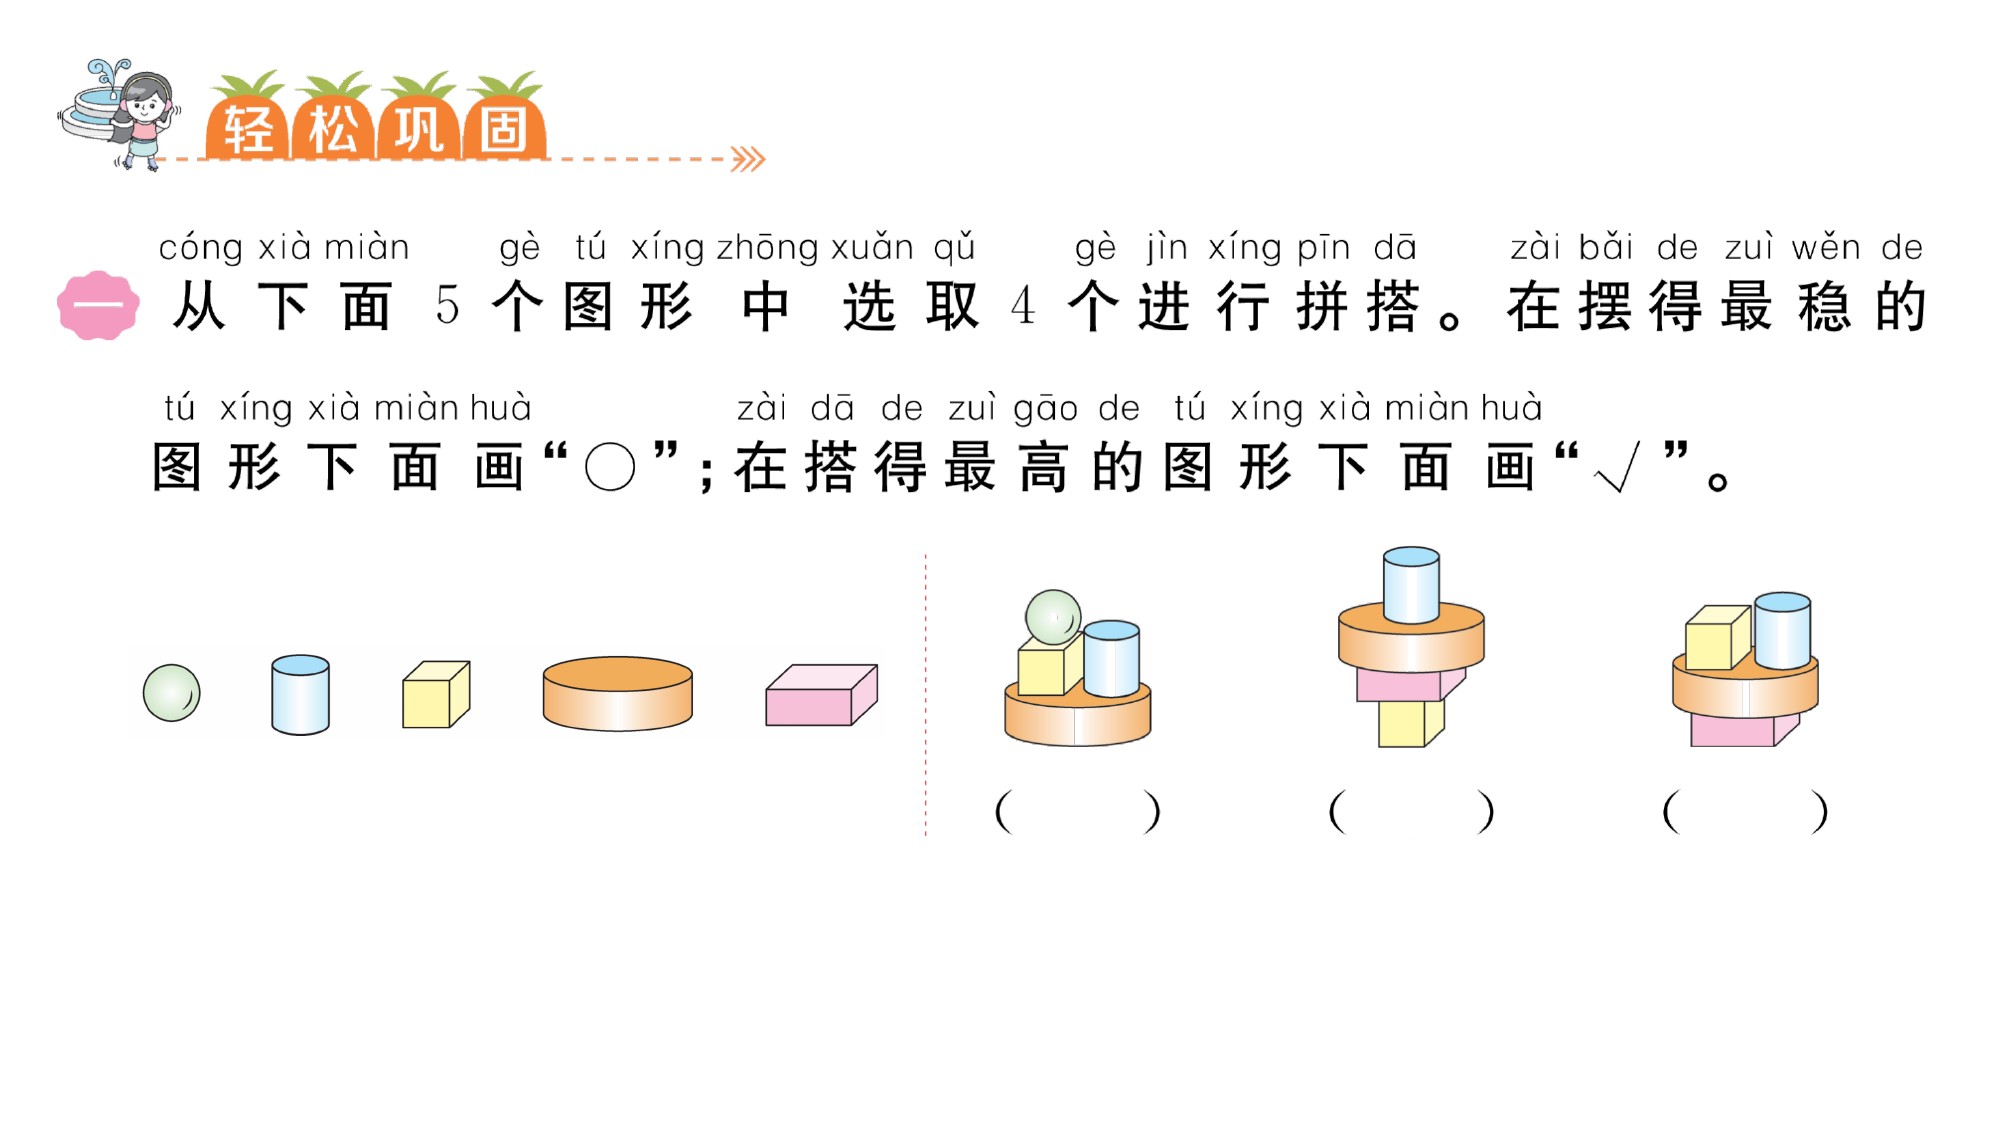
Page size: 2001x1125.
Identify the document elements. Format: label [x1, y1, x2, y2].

picture [53, 41, 1943, 859]
